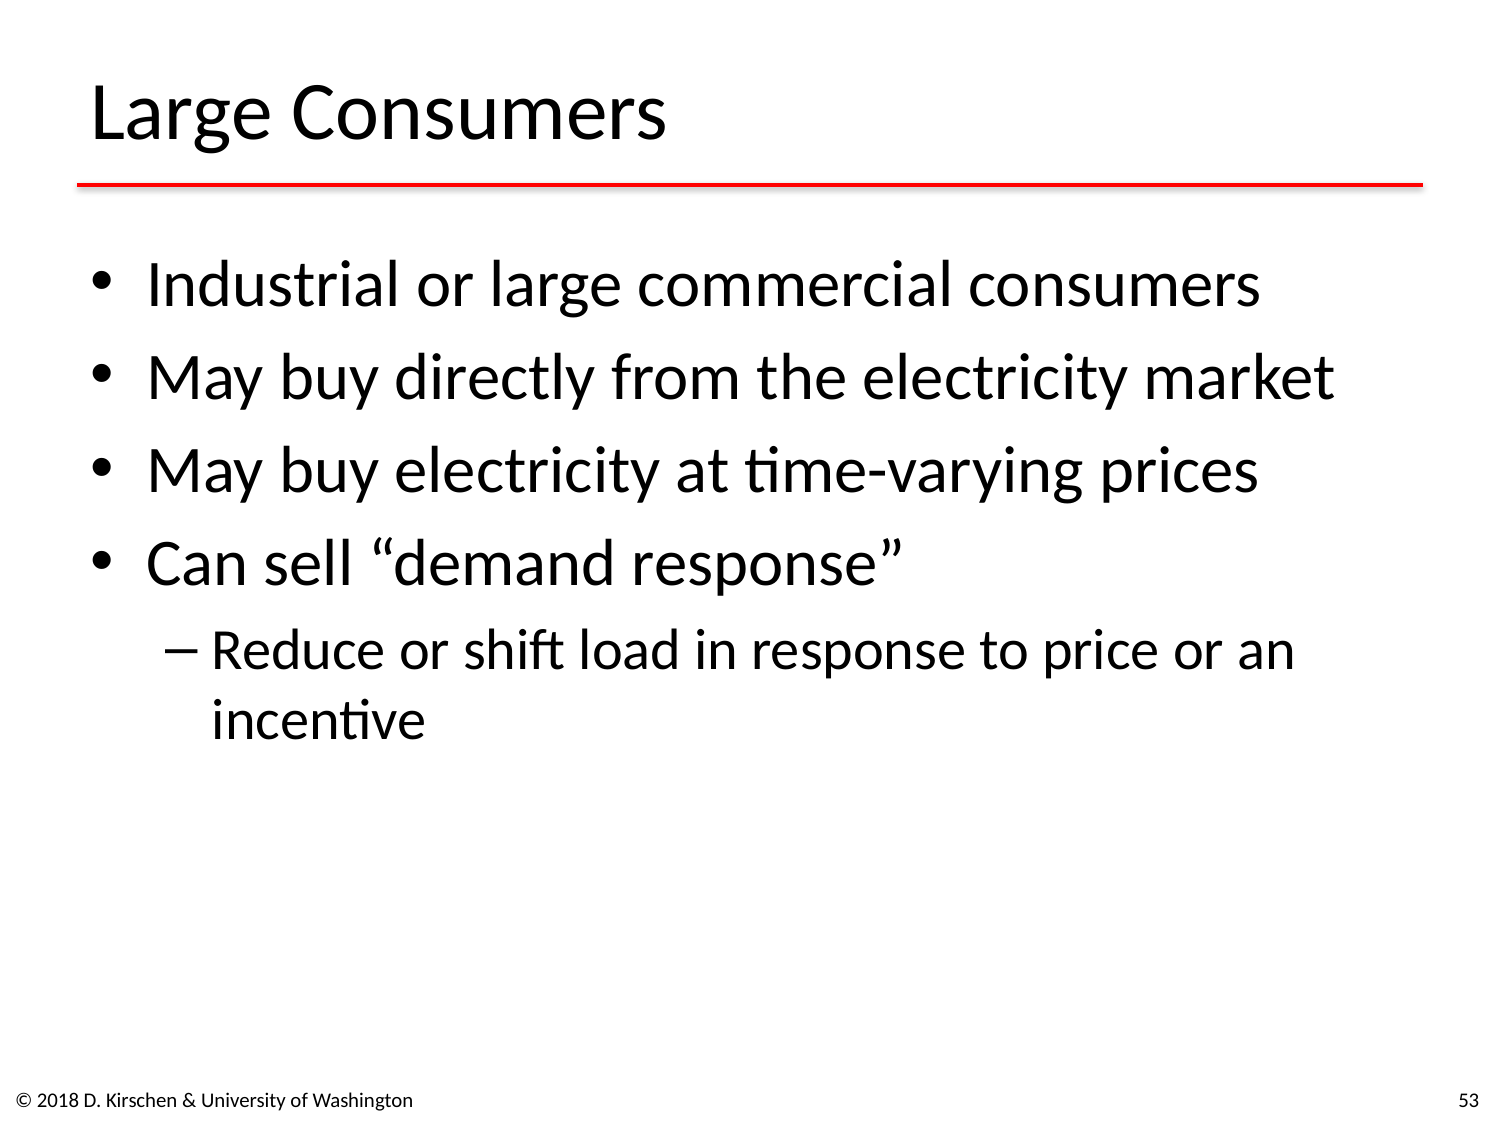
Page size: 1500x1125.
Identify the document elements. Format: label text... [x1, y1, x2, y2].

list Industrial or large commercial consumers May buy directly from the electricity market May buy electricity at time-varying prices Can sell “demand response” Reduce or shift load in response to price or an incentive [75, 231, 1425, 1047]
slide_number 52 [1144, 1069, 1495, 1125]
title Large Consumers [75, 19, 1425, 194]
slide_number © 2018 D. Kirschen & University of Washington [0, 1069, 491, 1125]
